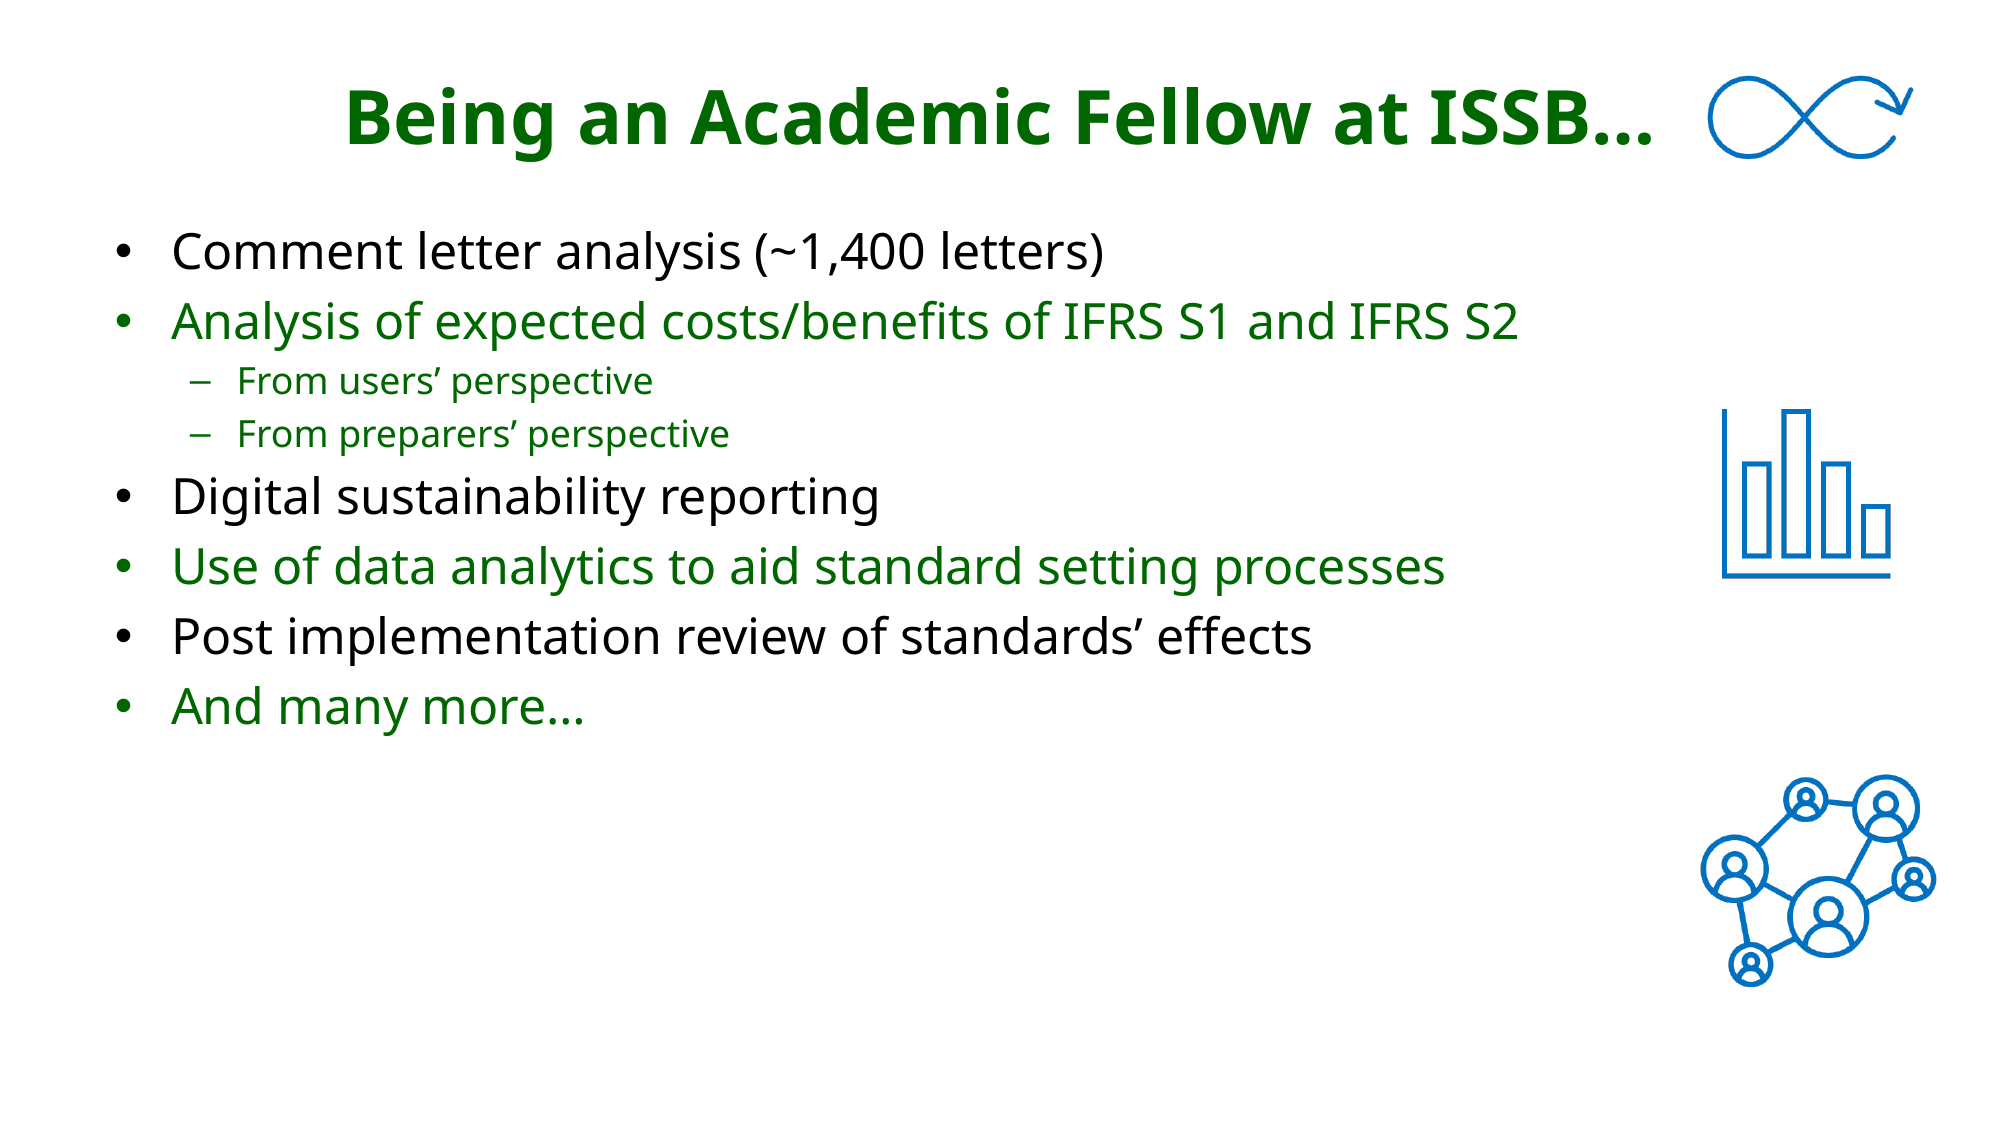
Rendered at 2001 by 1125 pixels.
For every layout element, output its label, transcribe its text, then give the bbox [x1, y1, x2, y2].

picture [1687, 0, 1926, 238]
list Comment letter analysis (~1,400 letters) Analysis of expected costs/benefits of IFRS S1 and IFRS S2 From users’ perspective From preparers’ perspective Digital sustainability reporting Use of data analytics to aid standard setting processes Post implementation review of standards’ effects And many more… [99, 212, 1900, 1000]
title Being an Academic Fellow at ISSB… [99, 62, 1682, 188]
picture [1687, 374, 1926, 613]
picture [1687, 749, 1951, 1013]
